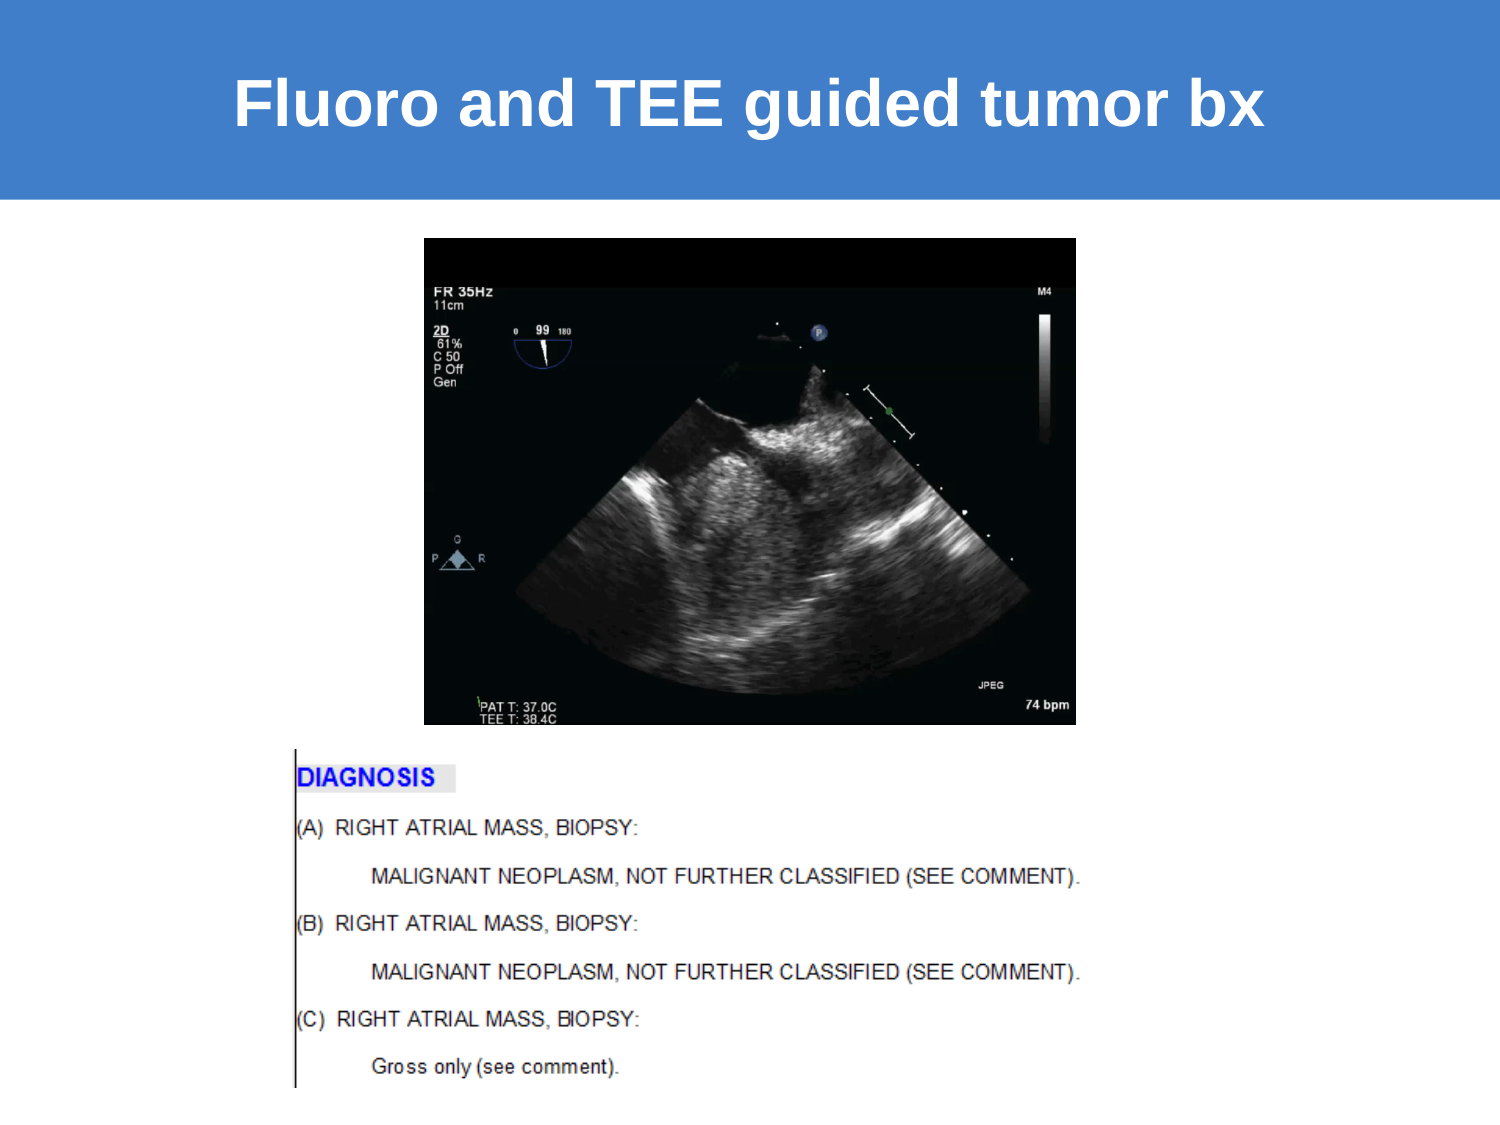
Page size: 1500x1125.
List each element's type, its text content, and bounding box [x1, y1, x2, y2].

picture [291, 749, 1209, 1088]
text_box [423, 237, 1077, 726]
title Fluoro and TEE guided tumor bx [0, 0, 1500, 200]
